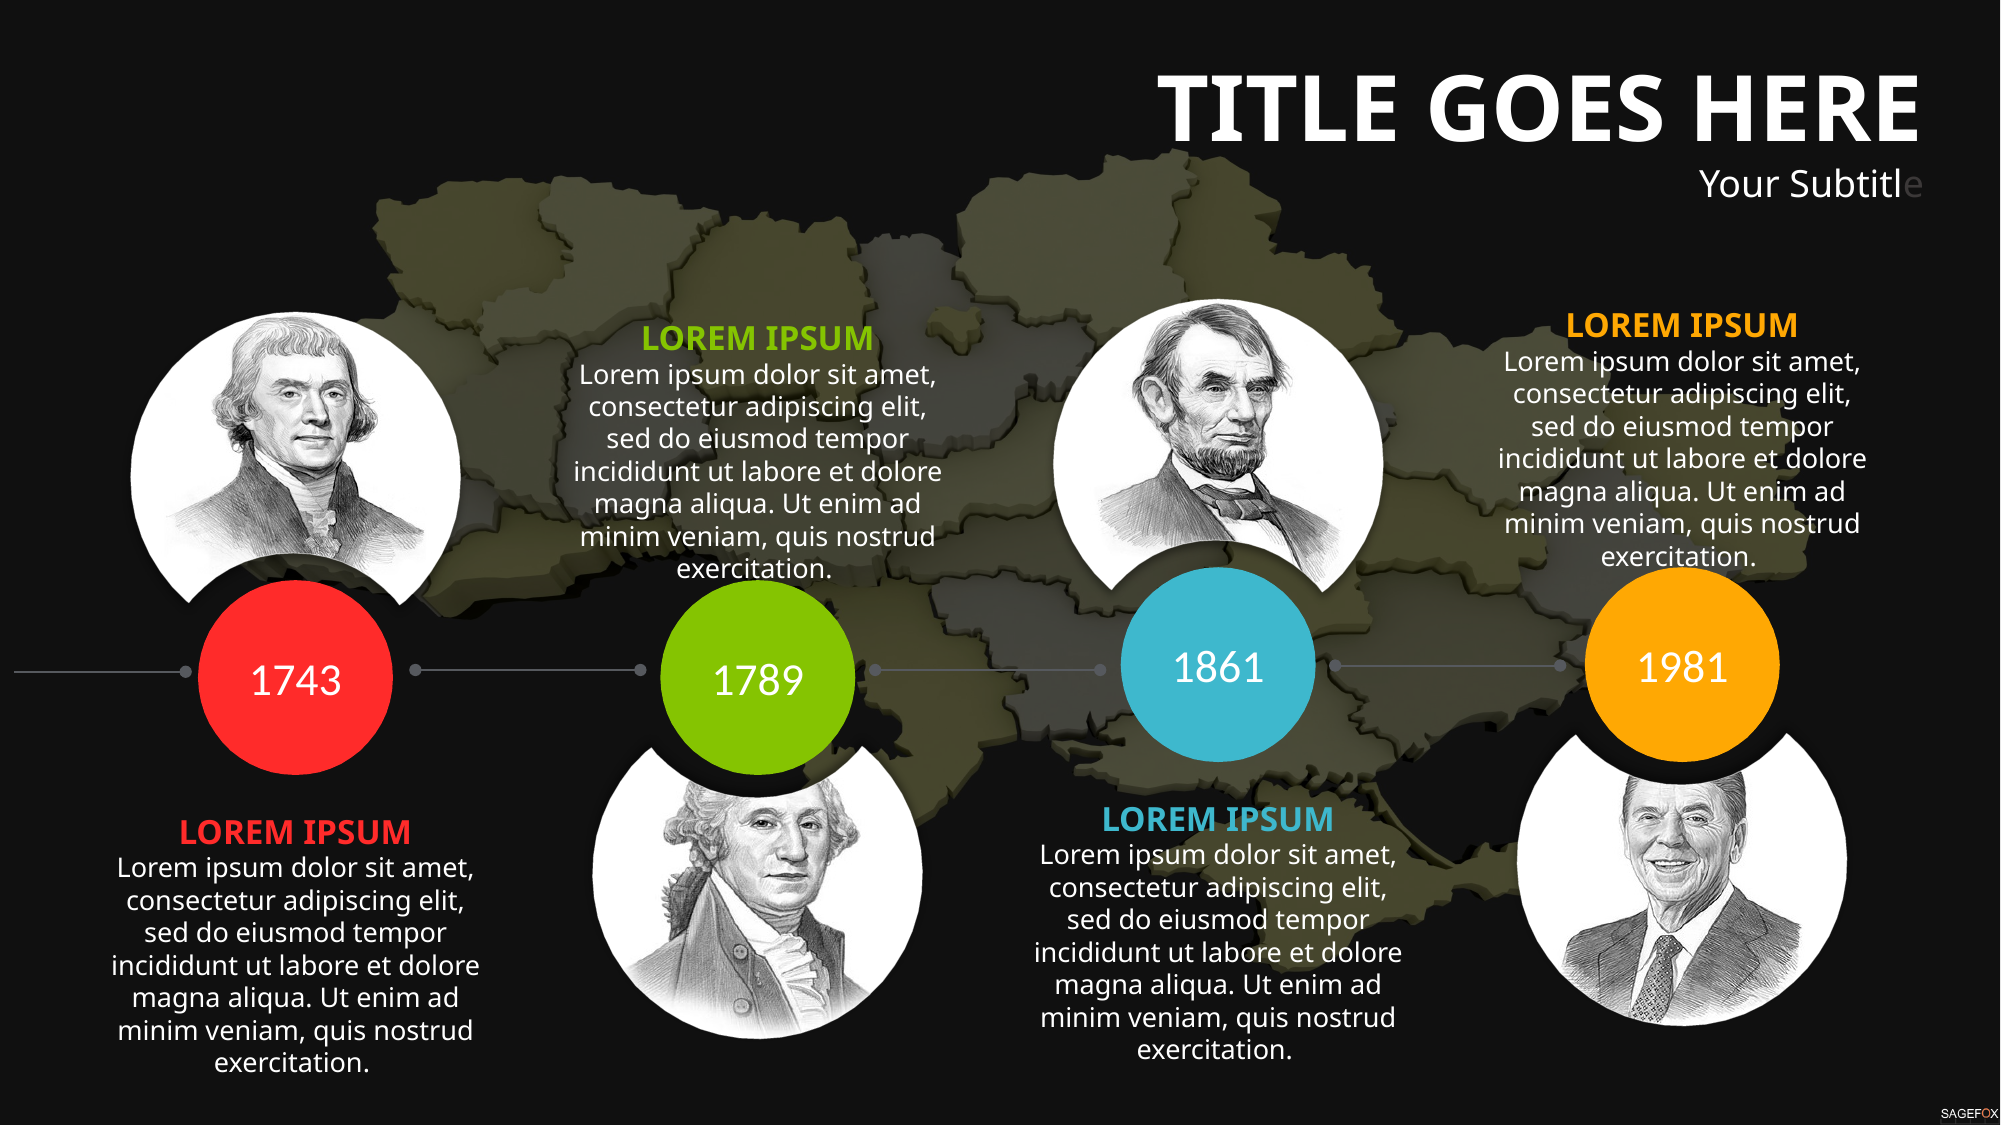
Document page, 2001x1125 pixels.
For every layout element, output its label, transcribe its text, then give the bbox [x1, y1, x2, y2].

text_box LOREM IPSUM Lorem ipsum dolor sit amet, consectetur adipiscing elit, sed do eiusmod tempor incididunt ut labore et dolore magna aliqua. Ut enim ad minim veniam, quis nostrud exercitation. [555, 312, 961, 590]
text_box [592, 746, 923, 1039]
text_box 1861 [1120, 567, 1316, 763]
picture [0, 0, 2001, 1125]
text_box LOREM IPSUM Lorem ipsum dolor sit amet, consectetur adipiscing elit, sed do eiusmod tempor incididunt ut labore et dolore magna aliqua. Ut enim ad minim veniam, quis nostrud exercitation. [1479, 299, 1886, 577]
text_box 1789 [660, 590, 856, 775]
text_box LOREM IPSUM Lorem ipsum dolor sit amet, consectetur adipiscing elit, sed do eiusmod tempor incididunt ut labore et dolore magna aliqua. Ut enim ad minim veniam, quis nostrud exercitation. [1015, 792, 1421, 1071]
text_box TITLE GOES HERE Your Subtitle [1035, 42, 1939, 212]
text_box LOREM IPSUM Lorem ipsum dolor sit amet, consectetur adipiscing elit, sed do eiusmod tempor incididunt ut labore et dolore magna aliqua. Ut enim ad minim veniam, quis nostrud exercitation. [92, 805, 499, 1084]
text_box [1053, 299, 1384, 592]
text_box 1743 [197, 580, 393, 775]
text_box [130, 312, 461, 605]
text_box 1981 [1584, 577, 1780, 763]
text_box [1517, 733, 1847, 1026]
